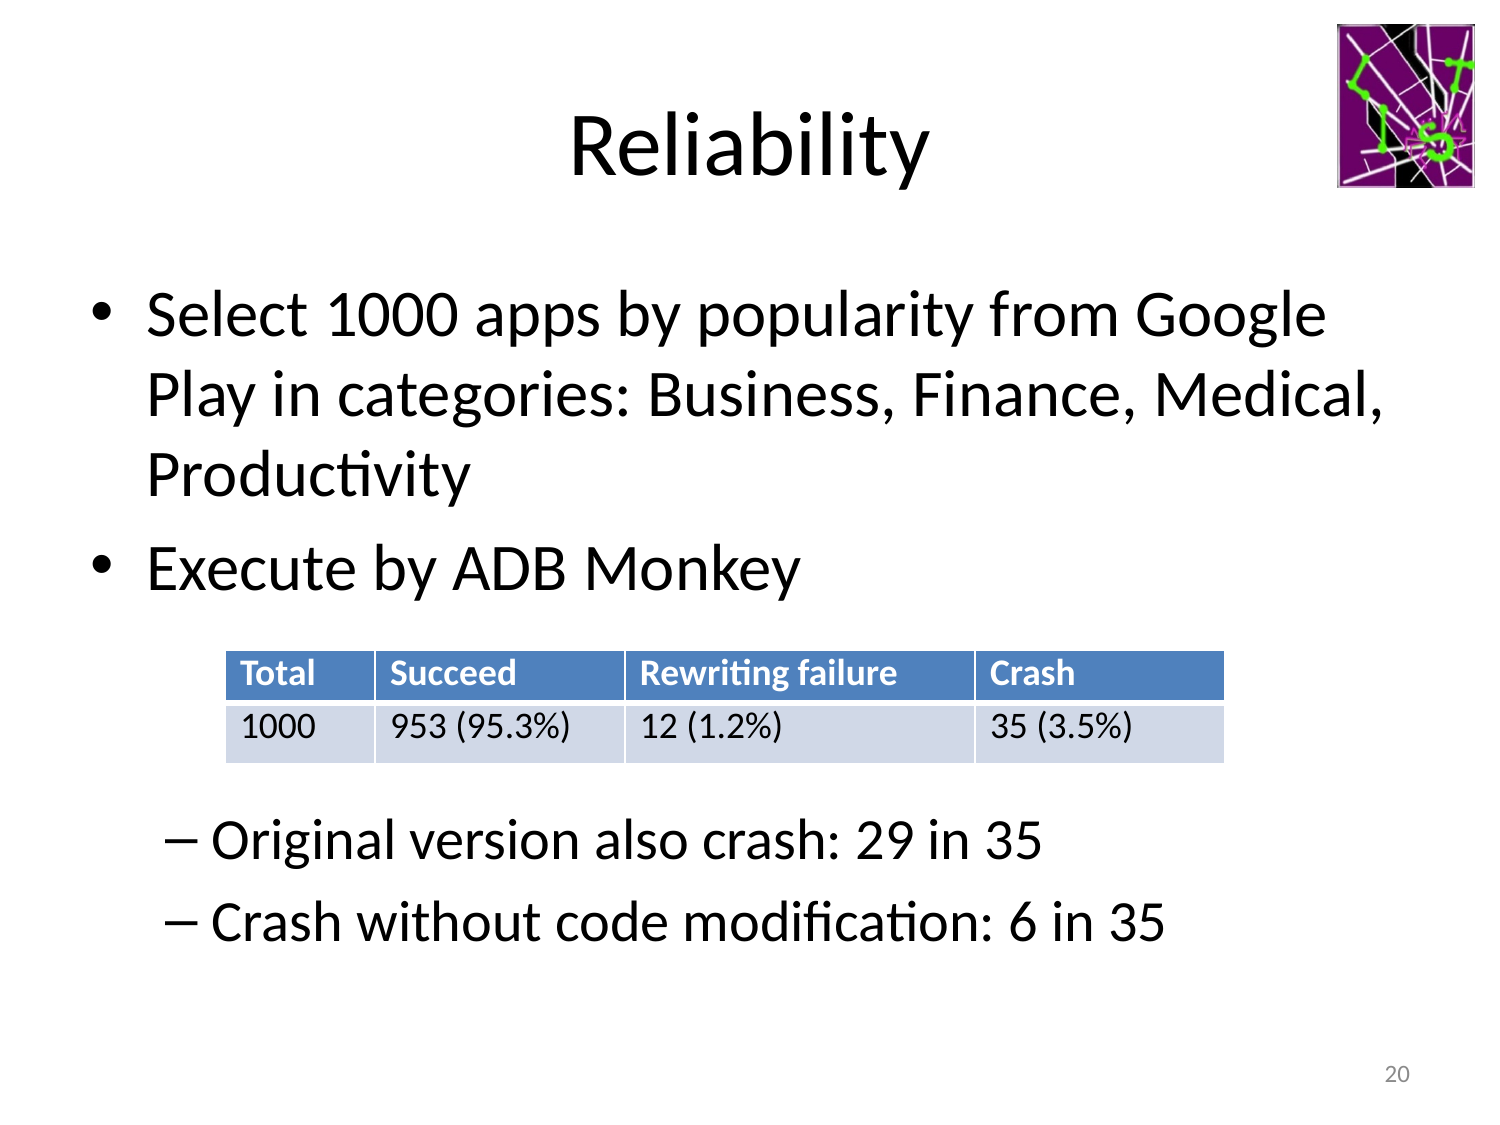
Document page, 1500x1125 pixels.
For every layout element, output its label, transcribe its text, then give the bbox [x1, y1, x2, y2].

list Select 1000 apps by popularity from Google Play in categories: Business, Finance, Medical, Productivity Execute by ADB Monkey Original version also crash: 29 in 35 Crash without code modification: 6 in 35 [75, 262, 1425, 1005]
picture [1337, 24, 1475, 188]
table_header Rewriting failure [626, 651, 974, 700]
table_cell 953 (95.3%) [376, 706, 624, 763]
table_cell 1000 [226, 706, 374, 763]
table_cell 12 (1.2%) [626, 706, 974, 763]
table_header Total [226, 651, 374, 700]
table_header Succeed [376, 651, 624, 700]
slide_number 20 [1074, 1042, 1425, 1103]
title Reliability [75, 45, 1425, 233]
table_header Crash [976, 651, 1224, 700]
table_cell 35 (3.5%) [976, 706, 1224, 763]
